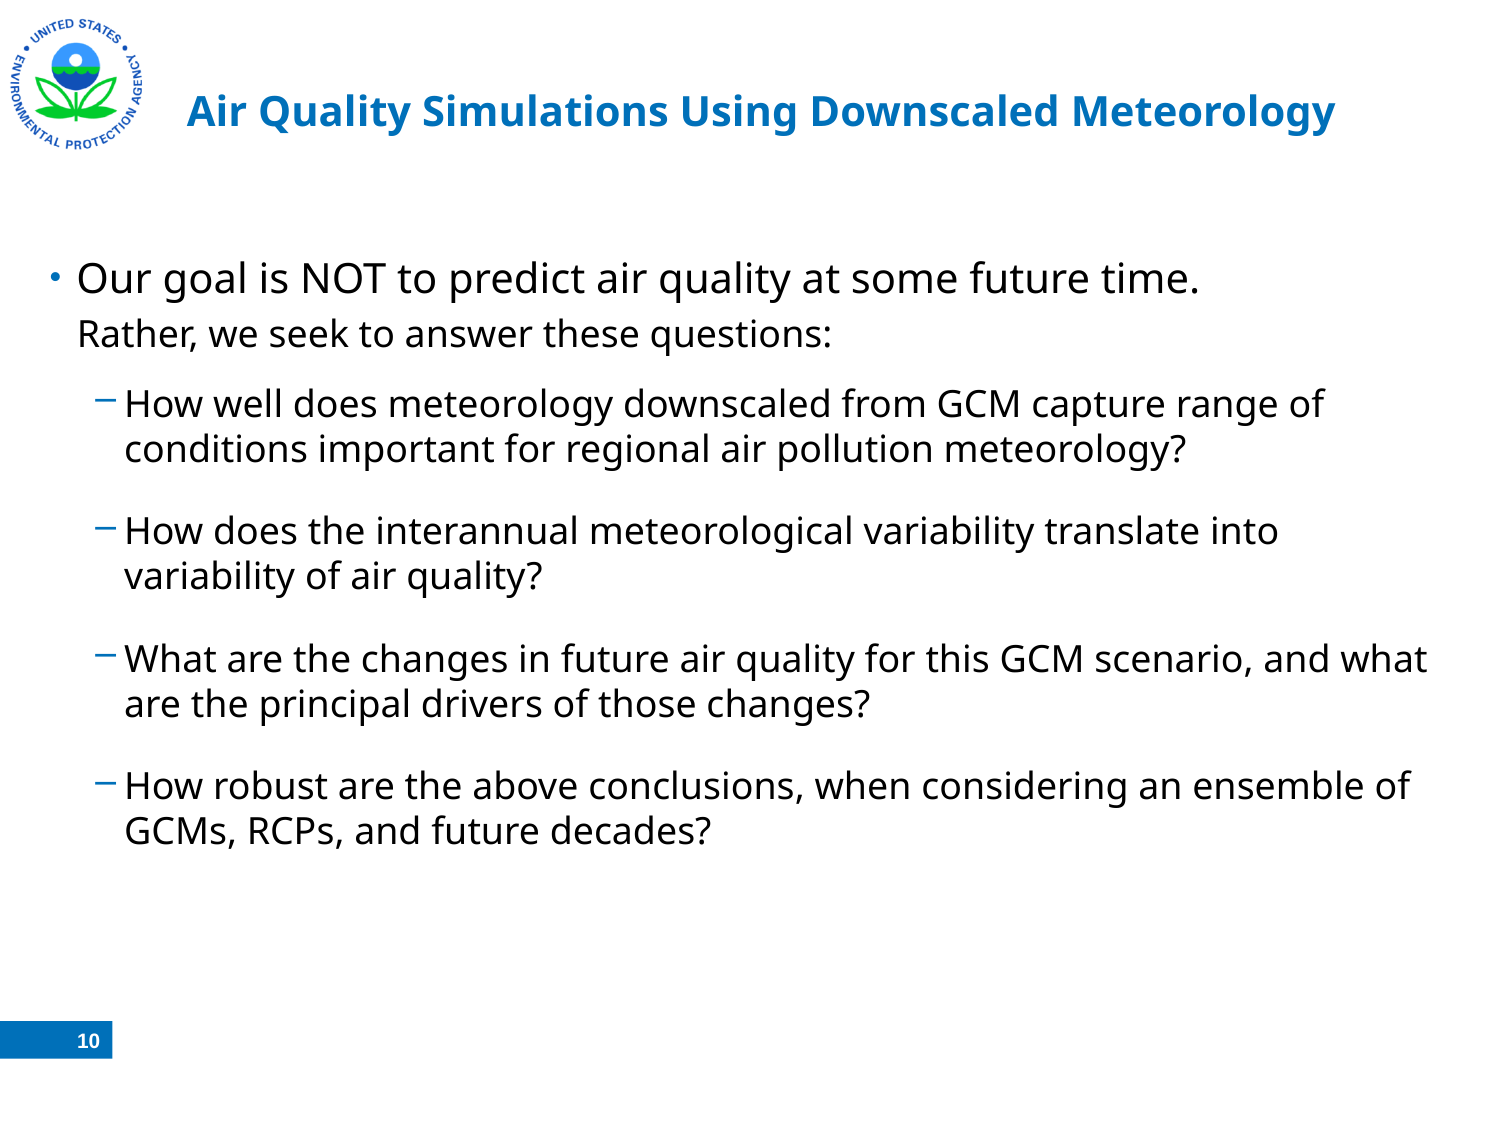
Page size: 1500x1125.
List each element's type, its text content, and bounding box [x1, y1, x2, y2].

picture [9, 9, 144, 156]
title Air Quality Simulations Using Downscaled Meteorology [162, 15, 1467, 204]
list Our goal is NOT to predict air quality at some future time. Rather, we seek to answer these questions: How well does meteorology downscaled from GCM capture range of conditions important for regional air pollution meteorology? How does the interannual meteorological variability translate into variability of air quality? What are the changes in future air quality for this GCM scenario, and what are the principal drivers of those changes? How robust are the above conclusions, when considering an ensemble of GCMs, RCPs, and future decades? [33, 244, 1467, 1010]
slide_number 10 [0, 1020, 101, 1059]
